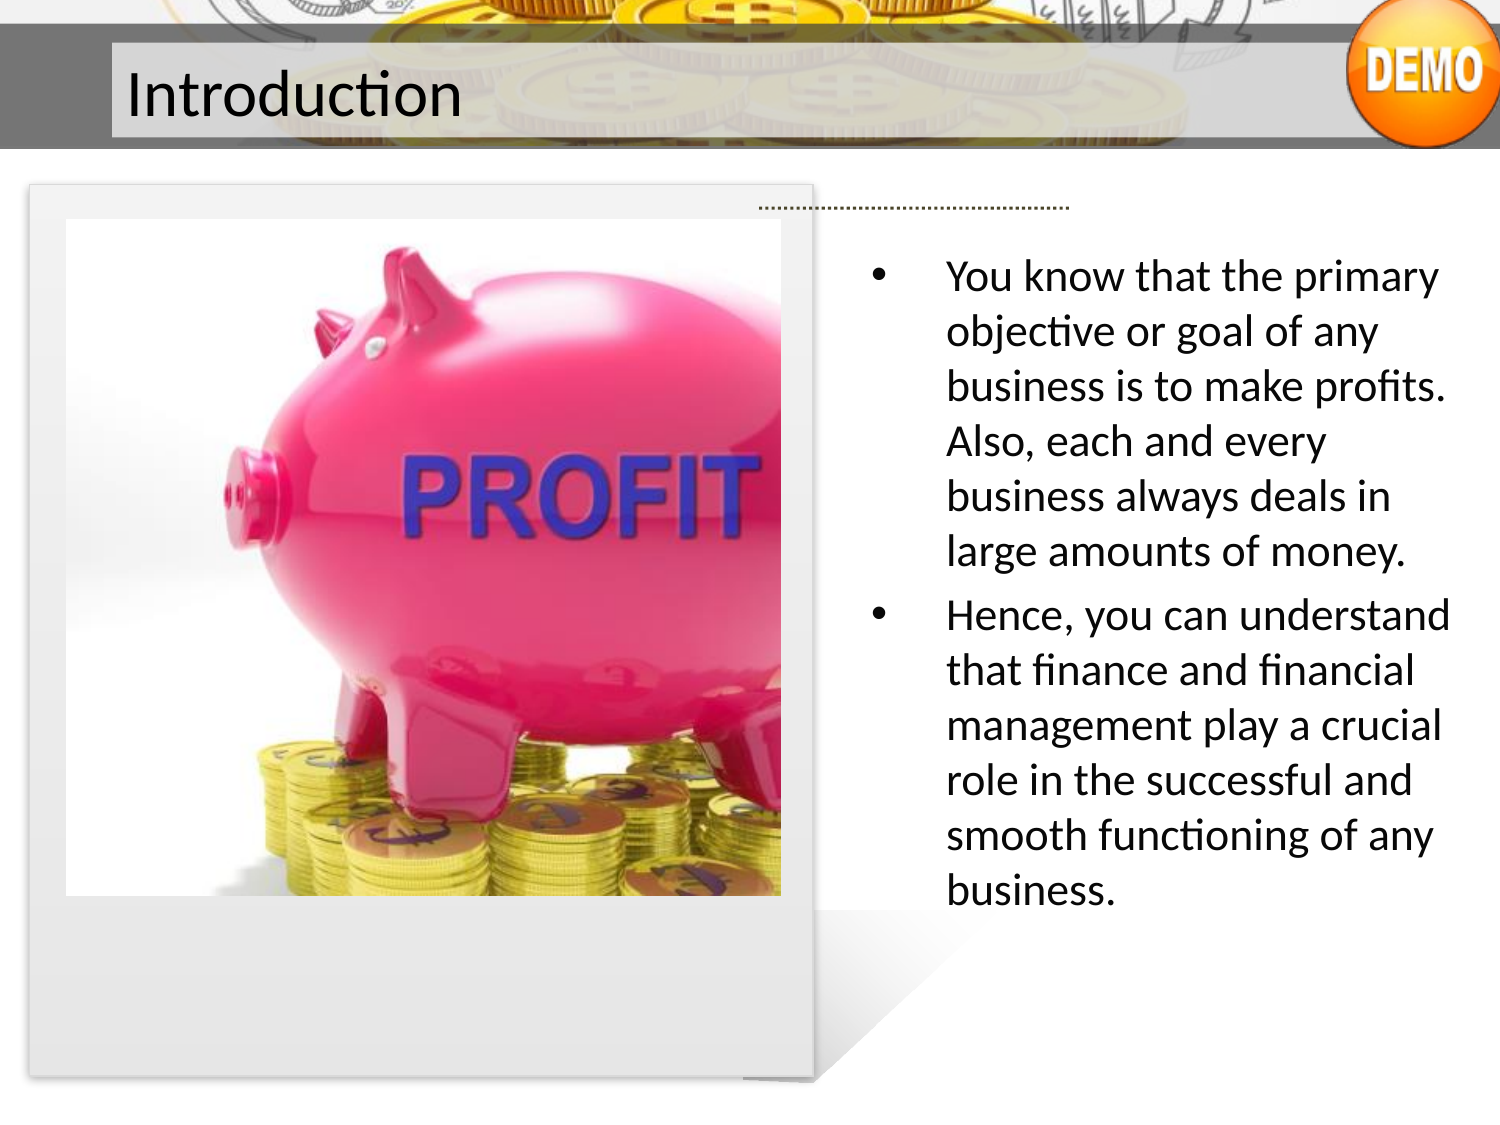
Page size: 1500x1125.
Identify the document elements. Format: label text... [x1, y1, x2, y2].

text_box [0, 0, 1341, 150]
text_box You know that the primary objective or goal of any business is to make profits. Also, each and every business always deals in large amounts of money. Hence, you can understand that finance and financial management play a crucial role in the successful and smooth functioning of any business. [1003, 238, 1483, 923]
picture [1346, 0, 1500, 150]
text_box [29, 184, 999, 1083]
